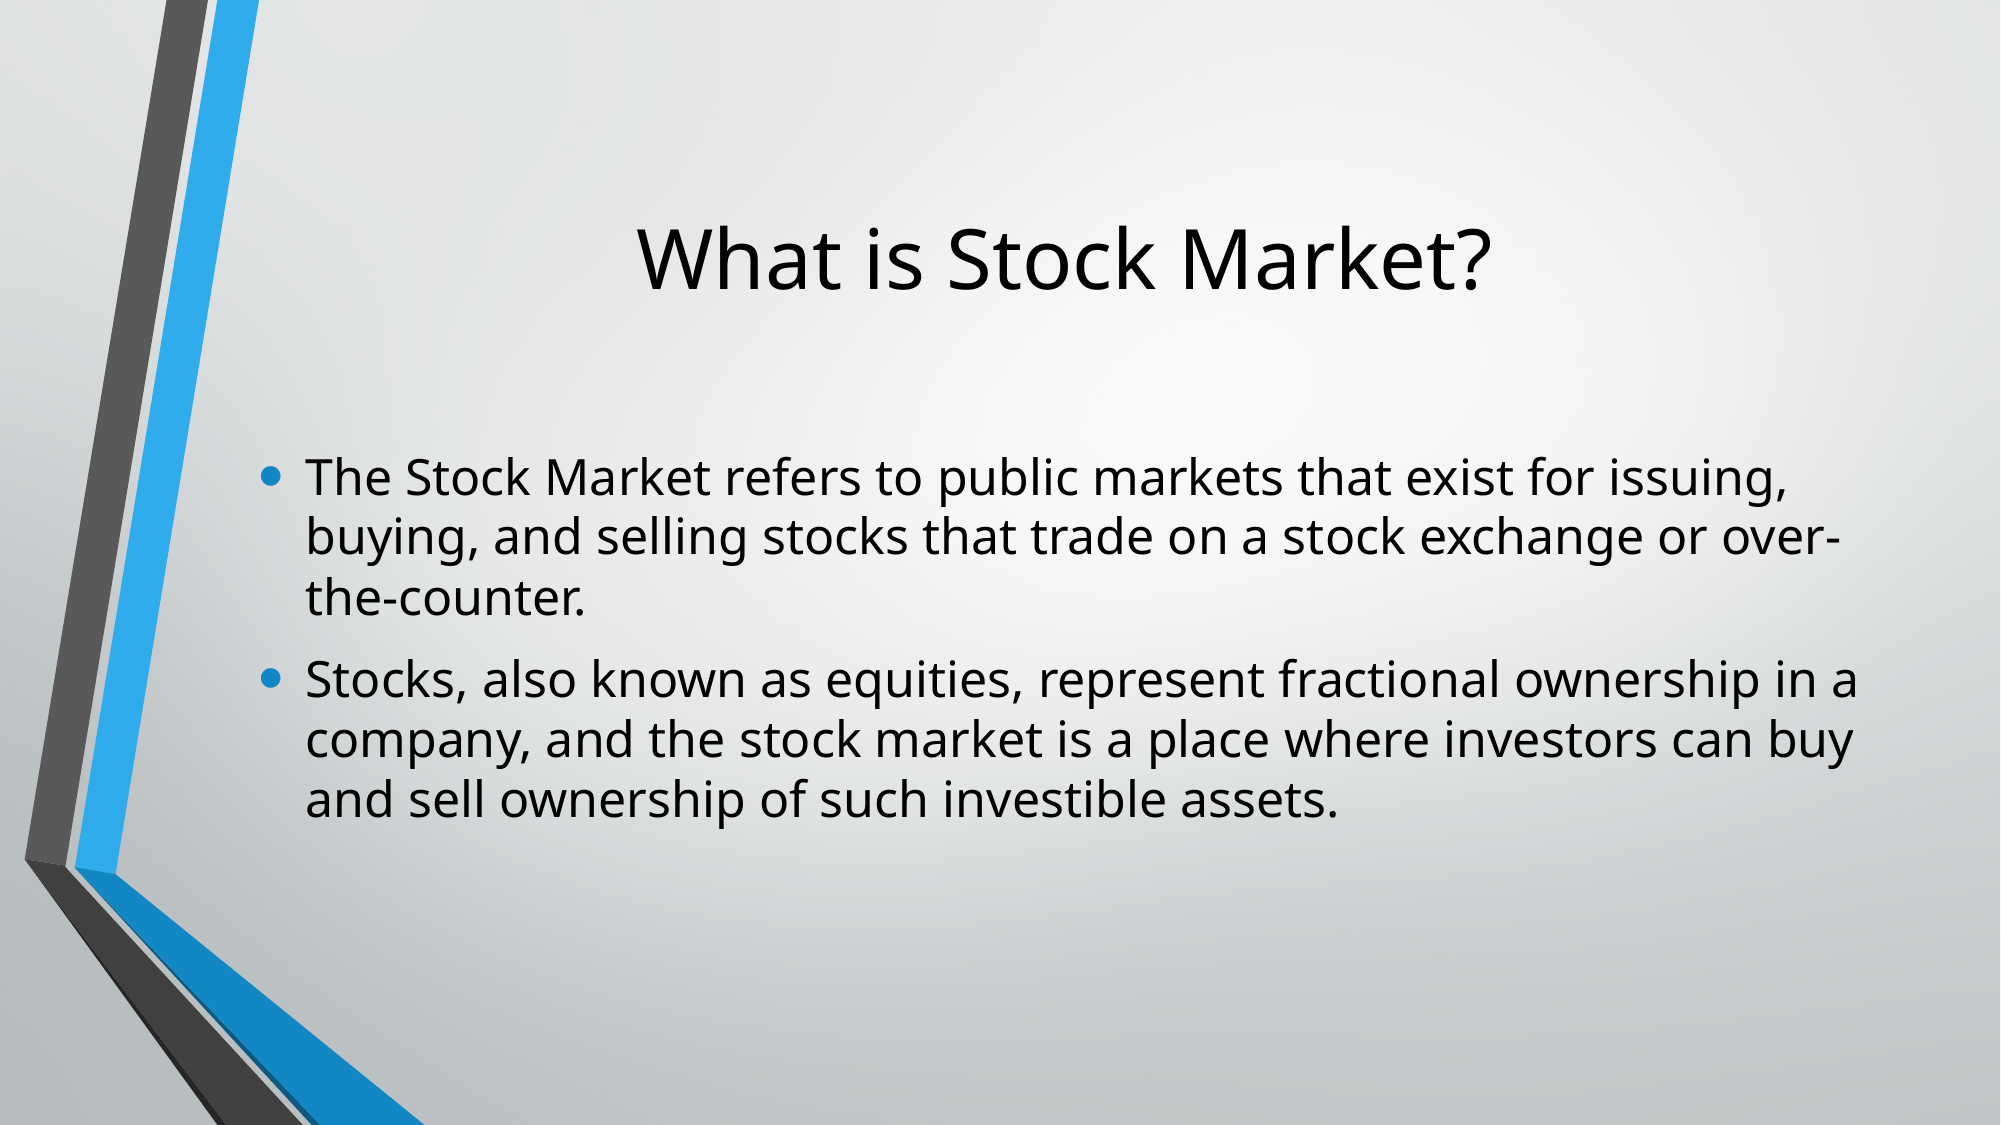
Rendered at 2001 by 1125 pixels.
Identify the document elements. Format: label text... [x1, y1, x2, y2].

title What is Stock Market? [243, 112, 1887, 400]
list The Stock Market refers to public markets that exist for issuing, buying, and selling stocks that trade on a stock exchange or over-the-counter. Stocks, also known as equities, represent fractional ownership in a company, and the stock market is a place where investors can buy and sell ownership of such investible assets. [243, 437, 1887, 950]
